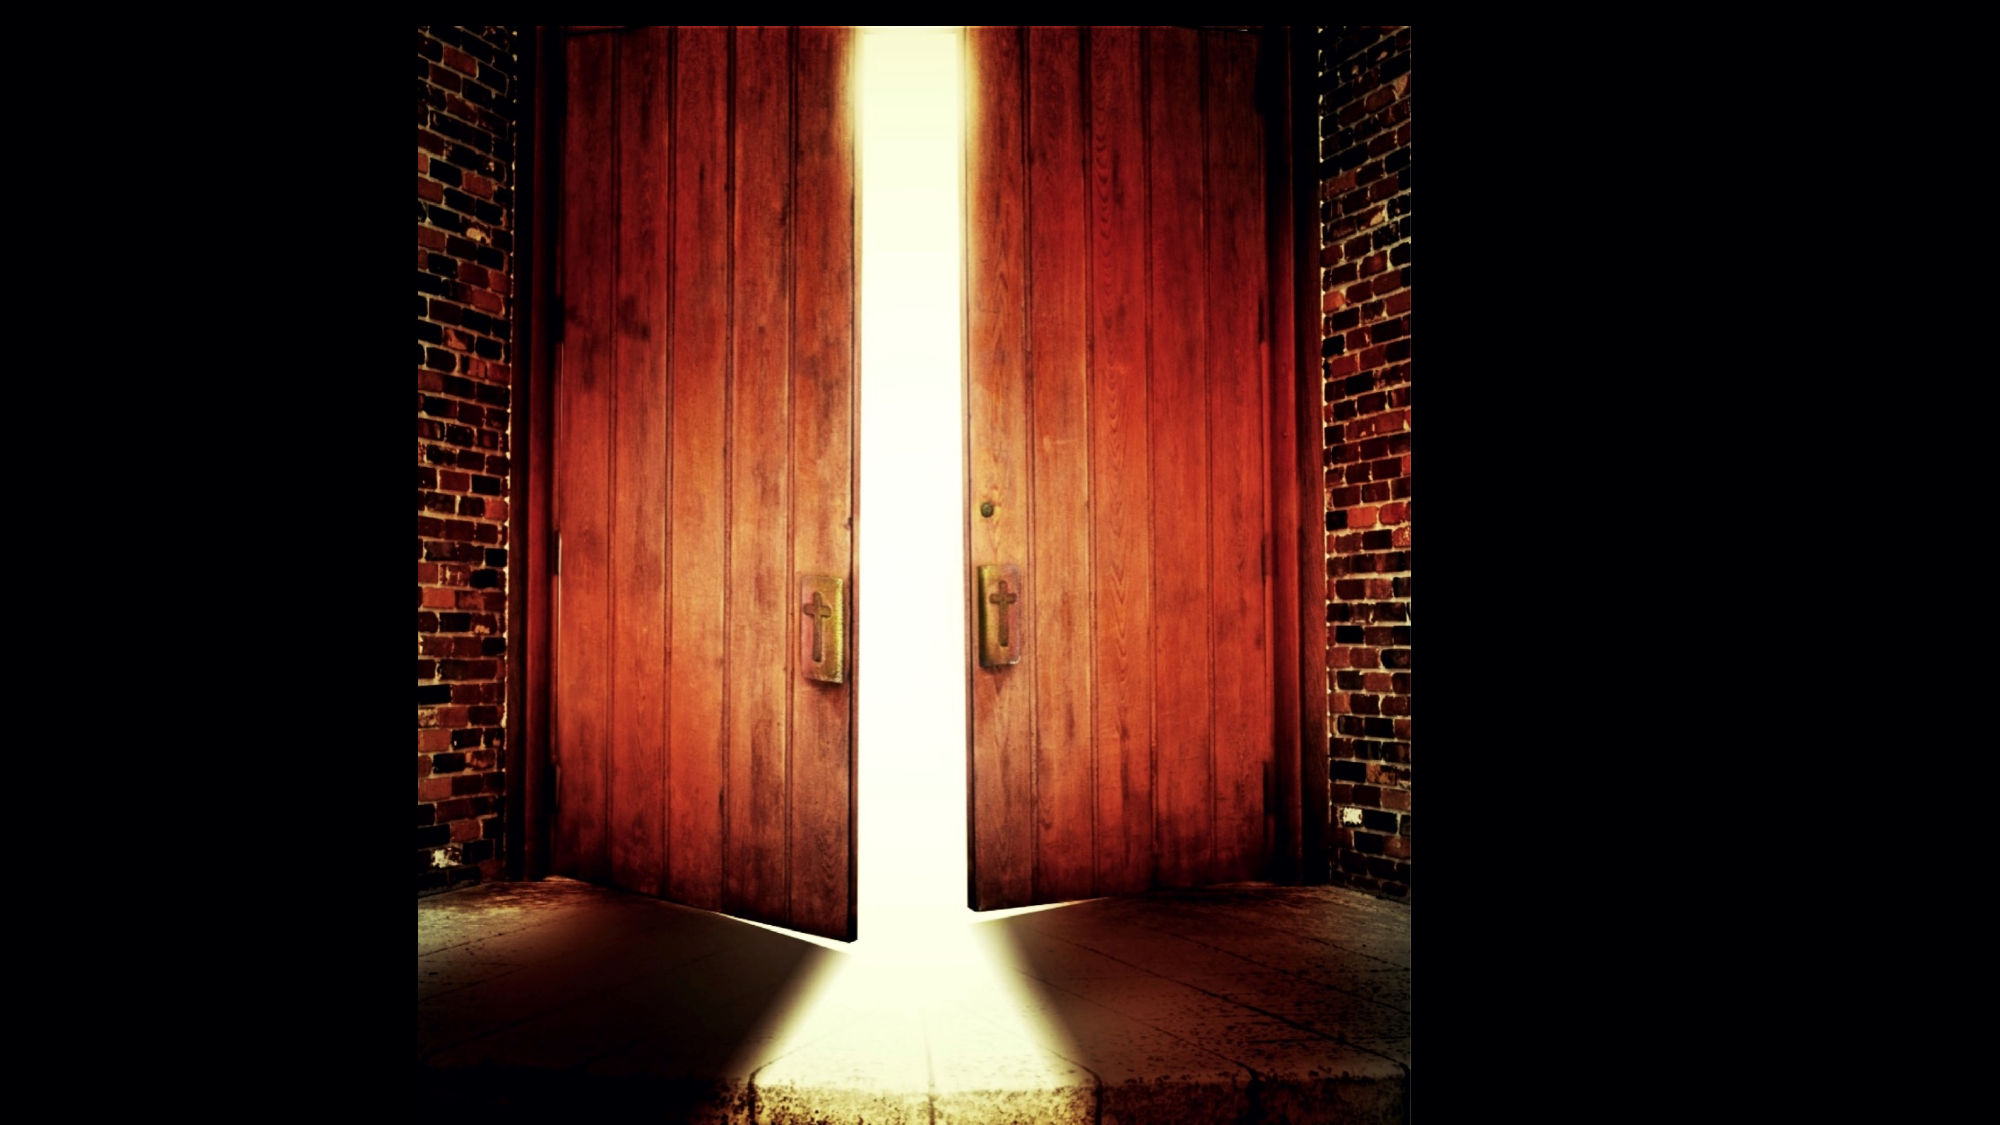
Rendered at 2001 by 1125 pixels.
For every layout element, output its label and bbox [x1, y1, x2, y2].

picture [418, 26, 1411, 1125]
